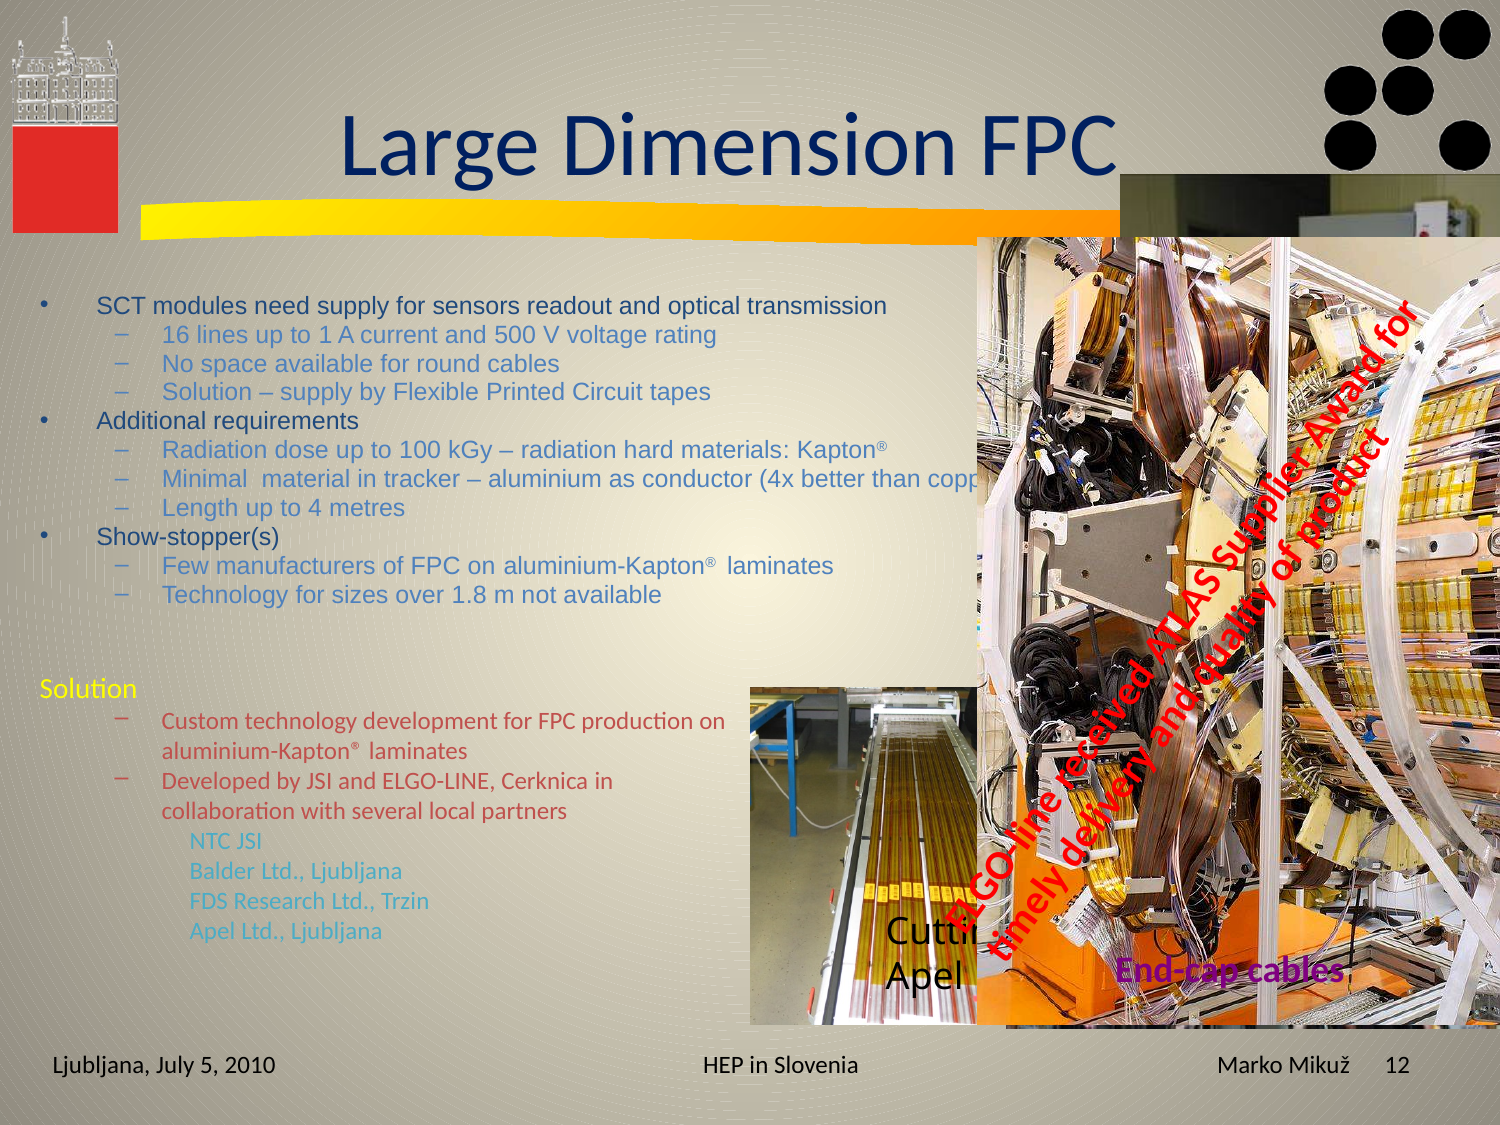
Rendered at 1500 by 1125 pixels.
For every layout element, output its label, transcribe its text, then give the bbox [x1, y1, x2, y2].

list SCT modules need supply for sensors readout and optical transmission 16 lines up to 1 A current and 500 V voltage rating No space available for round cables Solution – supply by Flexible Printed Circuit tapes Additional requirements Radiation dose up to 100 kGy – radiation hard materials: Kapton® Minimal material in tracker – aluminium as conductor (4x better than copper) Length up to 4 metres Show-stopper(s) Few manufacturers of FPC on aluminium-Kapton® laminates Technology for sizes over 1.8 m not available [24, 287, 972, 675]
picture [1120, 0, 1500, 237]
title Large Dimension FPC [75, 45, 1425, 233]
text_box Solution Custom technology development for FPC production on aluminium-Kapton® laminates Developed by JSI and ELGO-LINE, Cerknica in collaboration with several local partners NTC JSI Balder Ltd., Ljubljana FDS Research Ltd., Trzin Apel Ltd., Ljubljana [24, 662, 763, 1000]
footer HEP in Slovenia [512, 1024, 1050, 1103]
picture [749, 687, 977, 1026]
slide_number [37, 1024, 475, 1103]
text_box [977, 237, 1500, 1026]
slide_number Marko Mikuž 12 [1074, 1037, 1425, 1103]
picture [0, 0, 141, 233]
